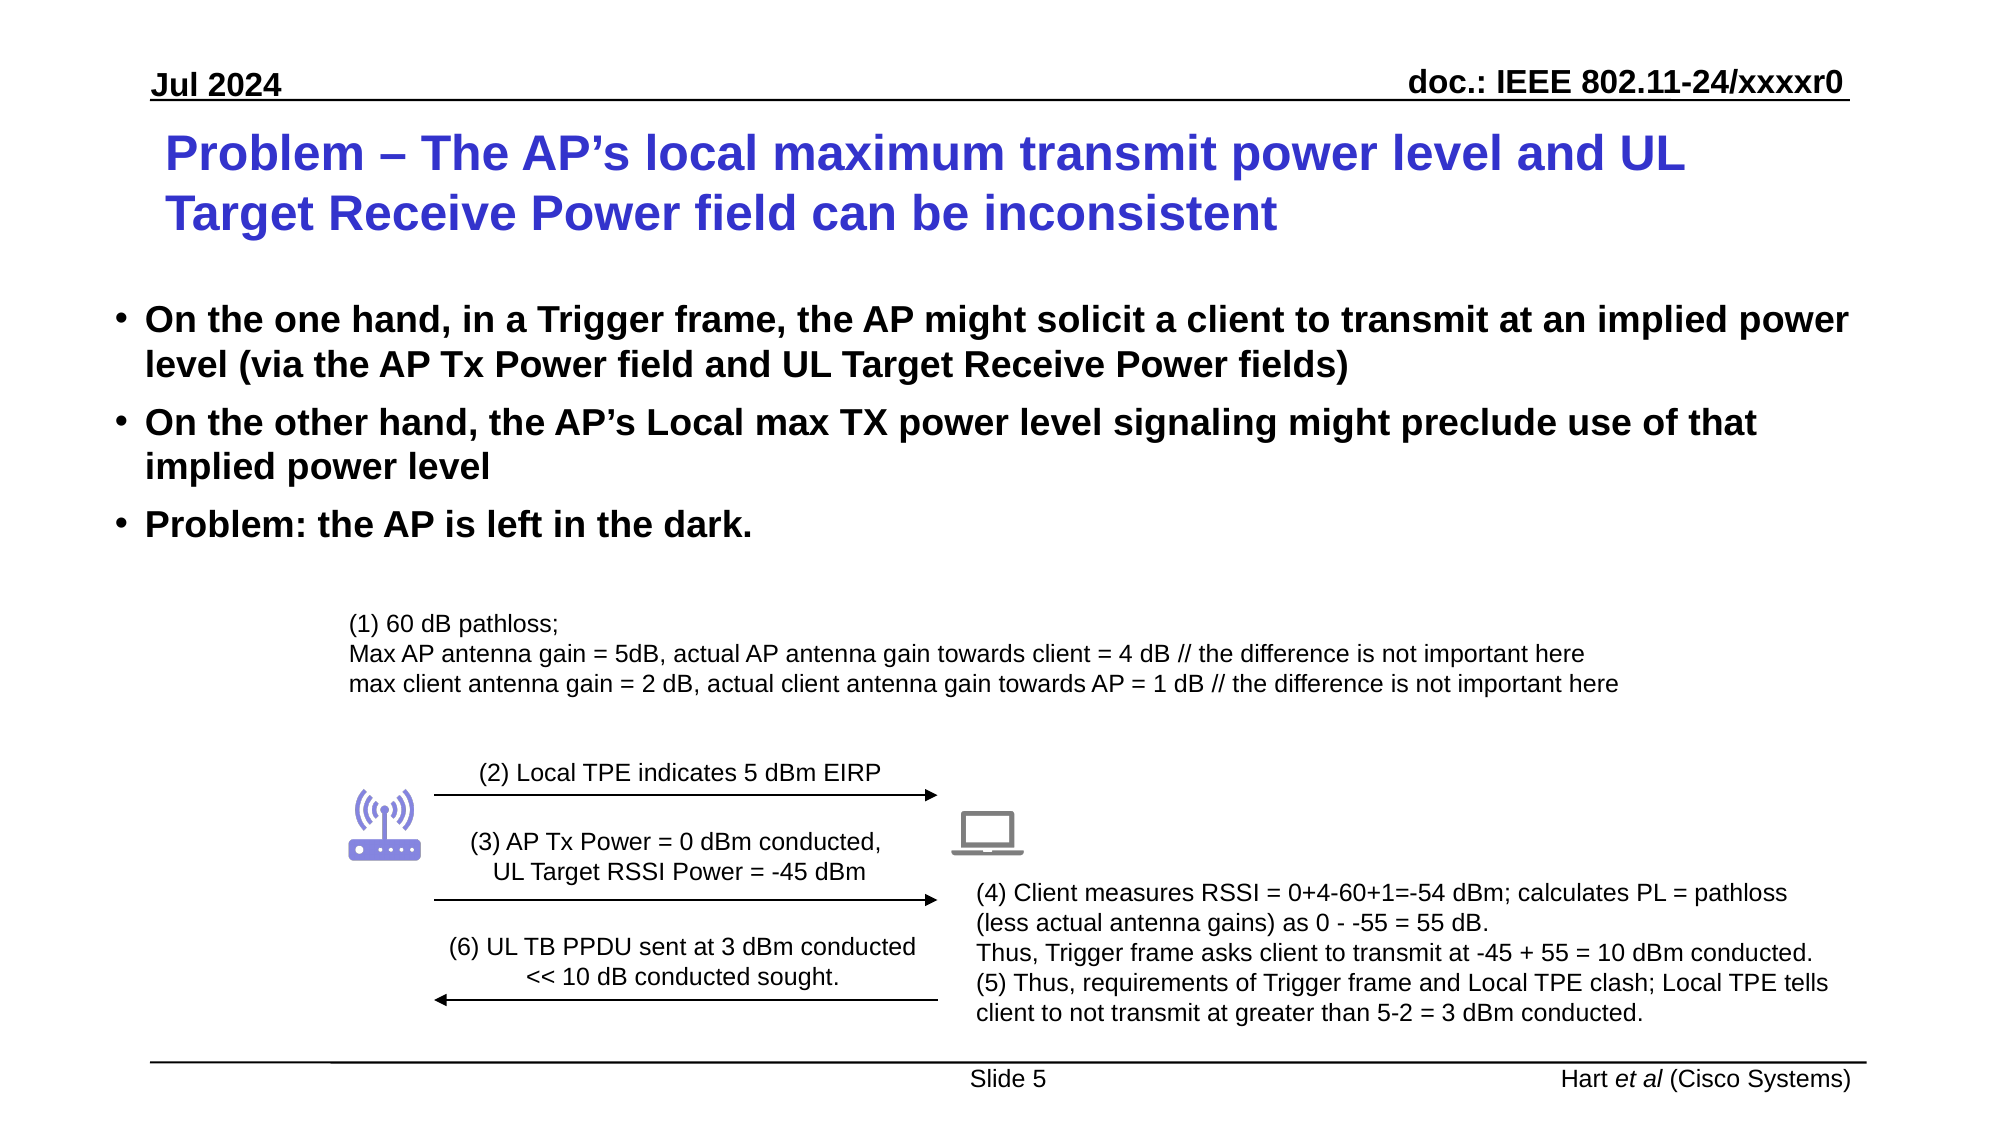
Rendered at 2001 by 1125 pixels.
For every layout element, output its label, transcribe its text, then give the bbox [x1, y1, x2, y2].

text_box (6) UL TB PPDU sent at 3 dBm conducted << 10 dB conducted sought. [429, 923, 938, 998]
title Problem – The AP’s local maximum transmit power level and UL Target Receive Power field can be inconsistent [150, 112, 1850, 287]
slide_number Slide 5 [961, 1061, 1056, 1093]
text_box (3) AP Tx Power = 0 dBm conducted, UL Target RSSI Power = -45 dBm [425, 818, 934, 894]
picture [949, 795, 1026, 871]
picture [333, 774, 435, 876]
text_box (2) Local TPE indicates 5 dBm EIRP [426, 749, 936, 794]
footer Hart et al (Cisco Systems) [1233, 1062, 1867, 1093]
text_box (1) 60 dB pathloss; Max AP antenna gain = 5dB, actual AP antenna gain towards client = 4 dB // the difference is not important here max client antenna gain = 2 dB, actual client antenna gain towards AP = 1 dB // the difference is not important here [333, 600, 1738, 705]
text_box (4) Client measures RSSI = 0+4-60+1=-54 dBm; calculates PL = pathloss (less actual antenna gains) as 0 - -55 = 55 dB. Thus, Trigger frame asks client to transmit at -45 + 55 = 10 dBm conducted. (5) Thus, requirements of Trigger frame and Local TPE clash; Local TPE tells client to not transmit at greater than 5-2 = 3 dBm conducted. [961, 869, 1861, 1034]
list On the one hand, in a Trigger frame, the AP might solicit a client to transmit at an implied power level (via the AP Tx Power field and UL Target Receive Power fields) On the other hand, the AP’s Local max TX power level signaling might preclude use of that implied power level Problem: the AP is left in the dark. [99, 287, 1888, 1038]
